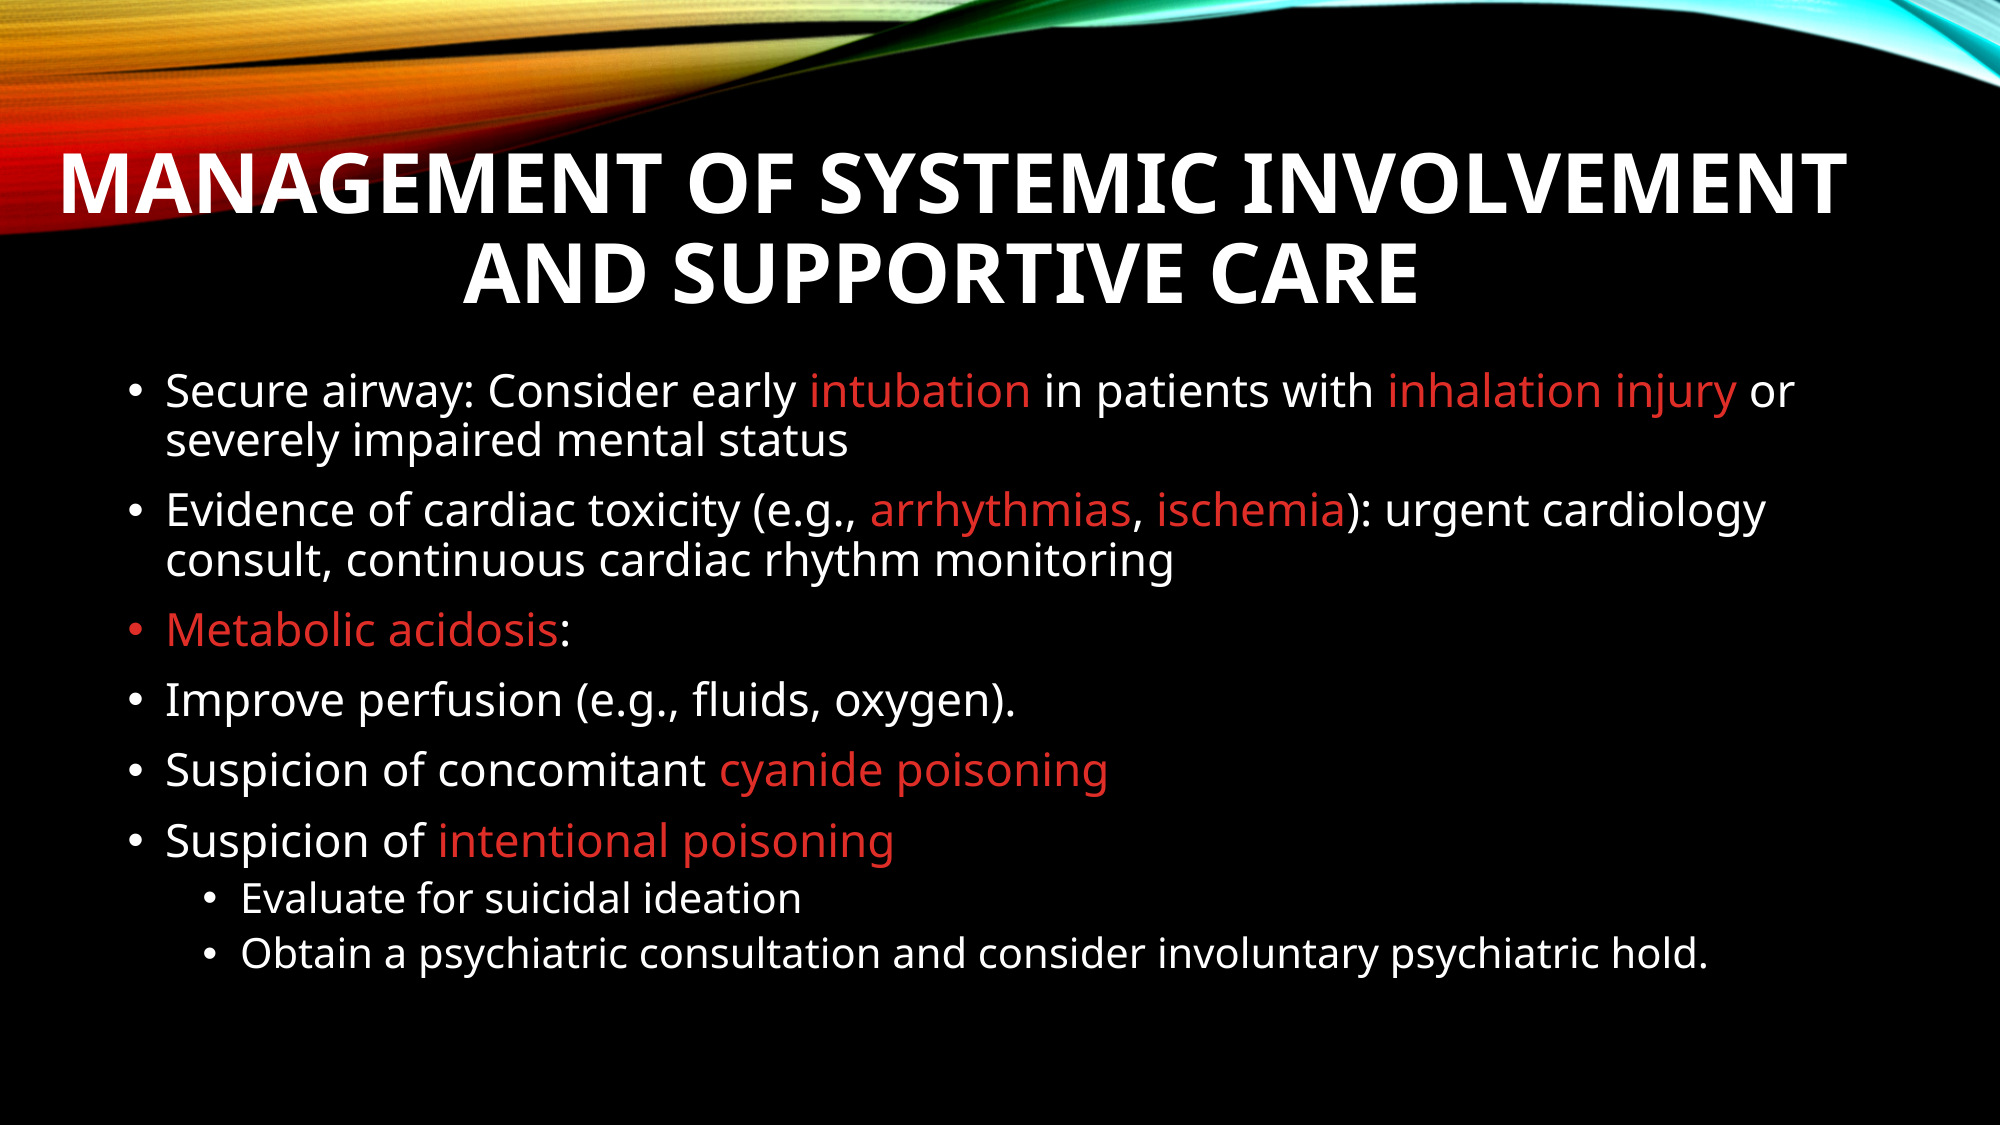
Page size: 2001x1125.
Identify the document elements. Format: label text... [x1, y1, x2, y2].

title Management of systemic involvement and supportive care [19, 125, 1888, 338]
list Secure airway: Consider early intubation in patients with inhalation injury or severely impaired mental status Evidence of cardiac toxicity (e.g., arrhythmias, ischemia): urgent cardiology consult, continuous cardiac rhythm monitoring Metabolic acidosis: Improve perfusion (e.g., fluids, oxygen). Suspicion of concomitant cyanide poisoning Suspicion of intentional poisoning Evaluate for suicidal ideation Obtain a psychiatric consultation and consider involuntary psychiatric hold. [112, 360, 1888, 1021]
picture [0, 0, 2000, 237]
